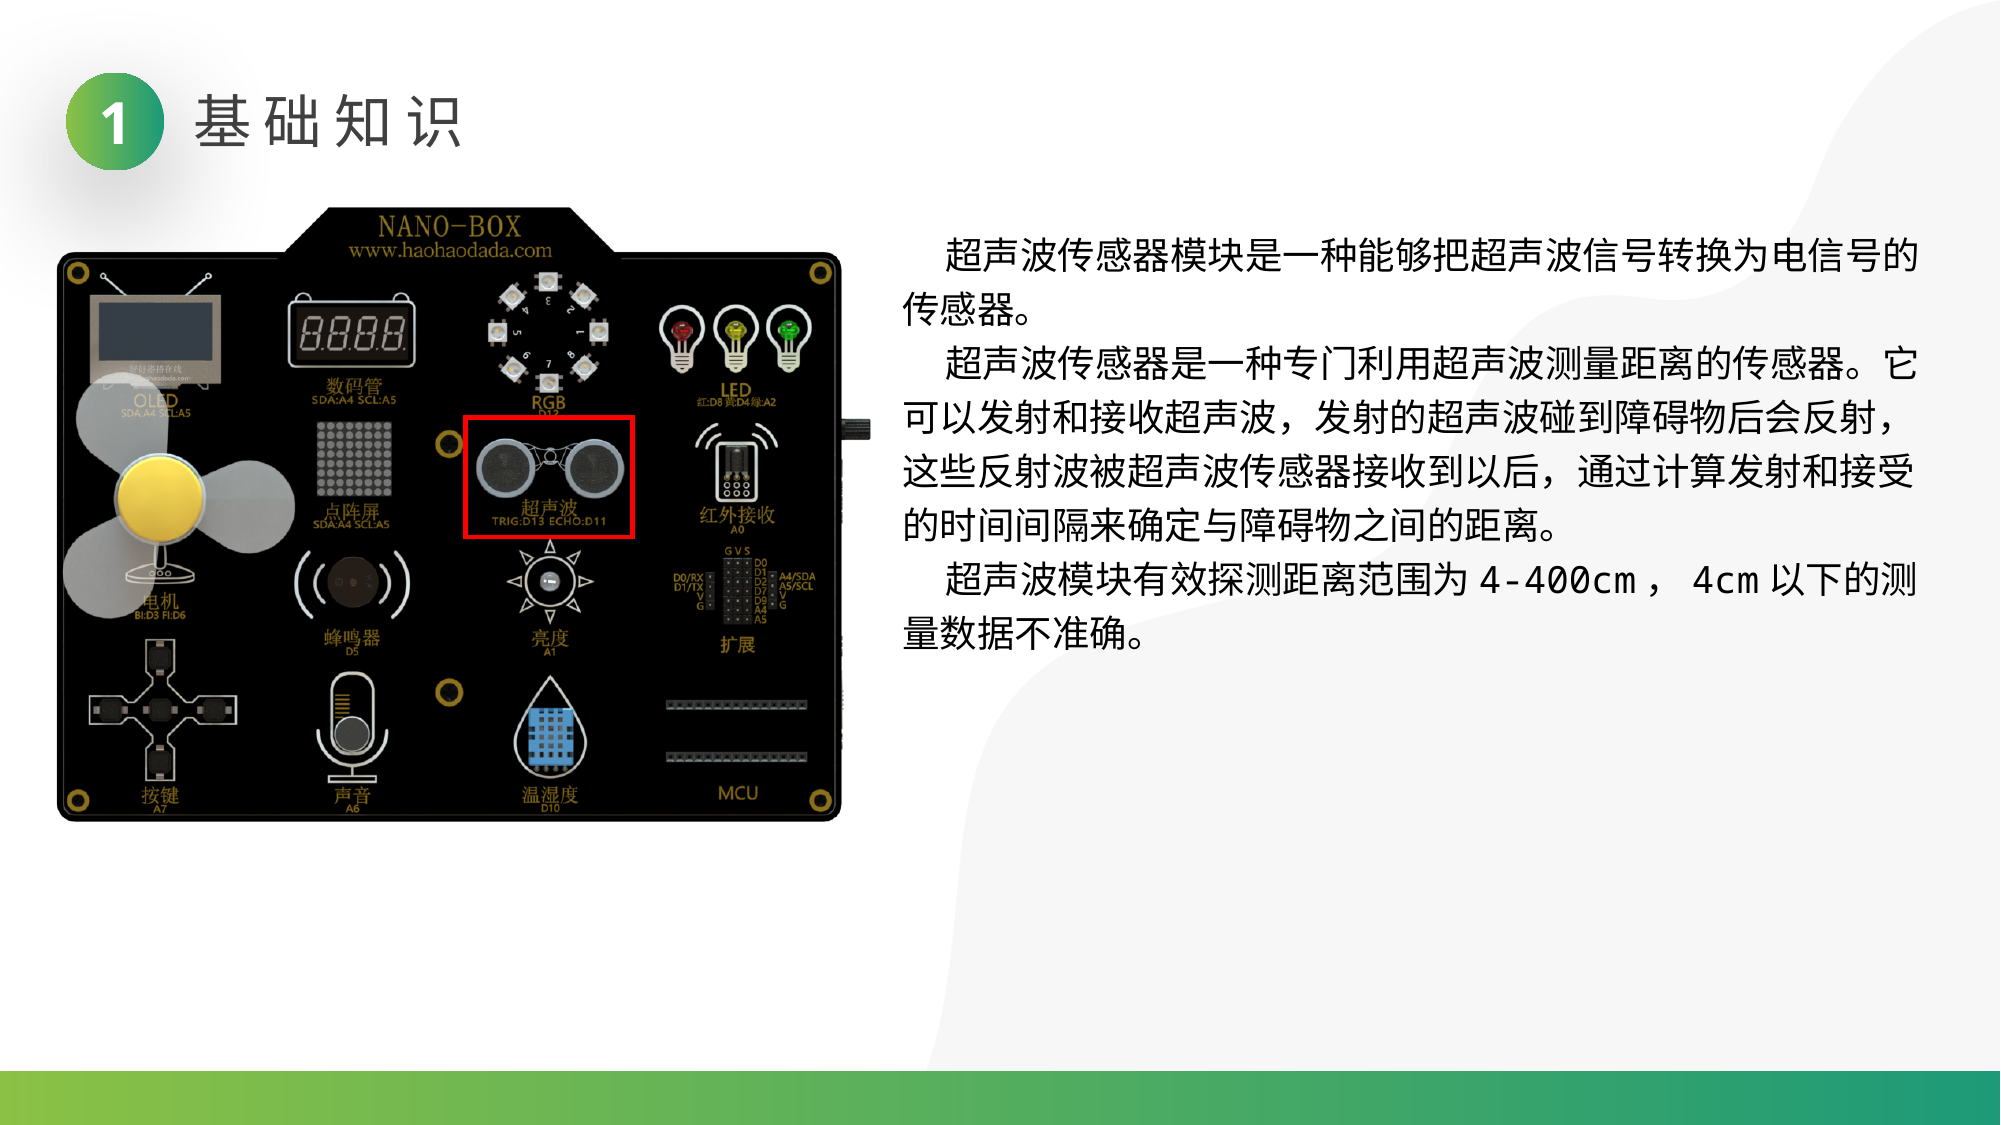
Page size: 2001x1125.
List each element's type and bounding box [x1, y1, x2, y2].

text_box [0, 0, 2000, 1125]
picture [27, 159, 900, 844]
